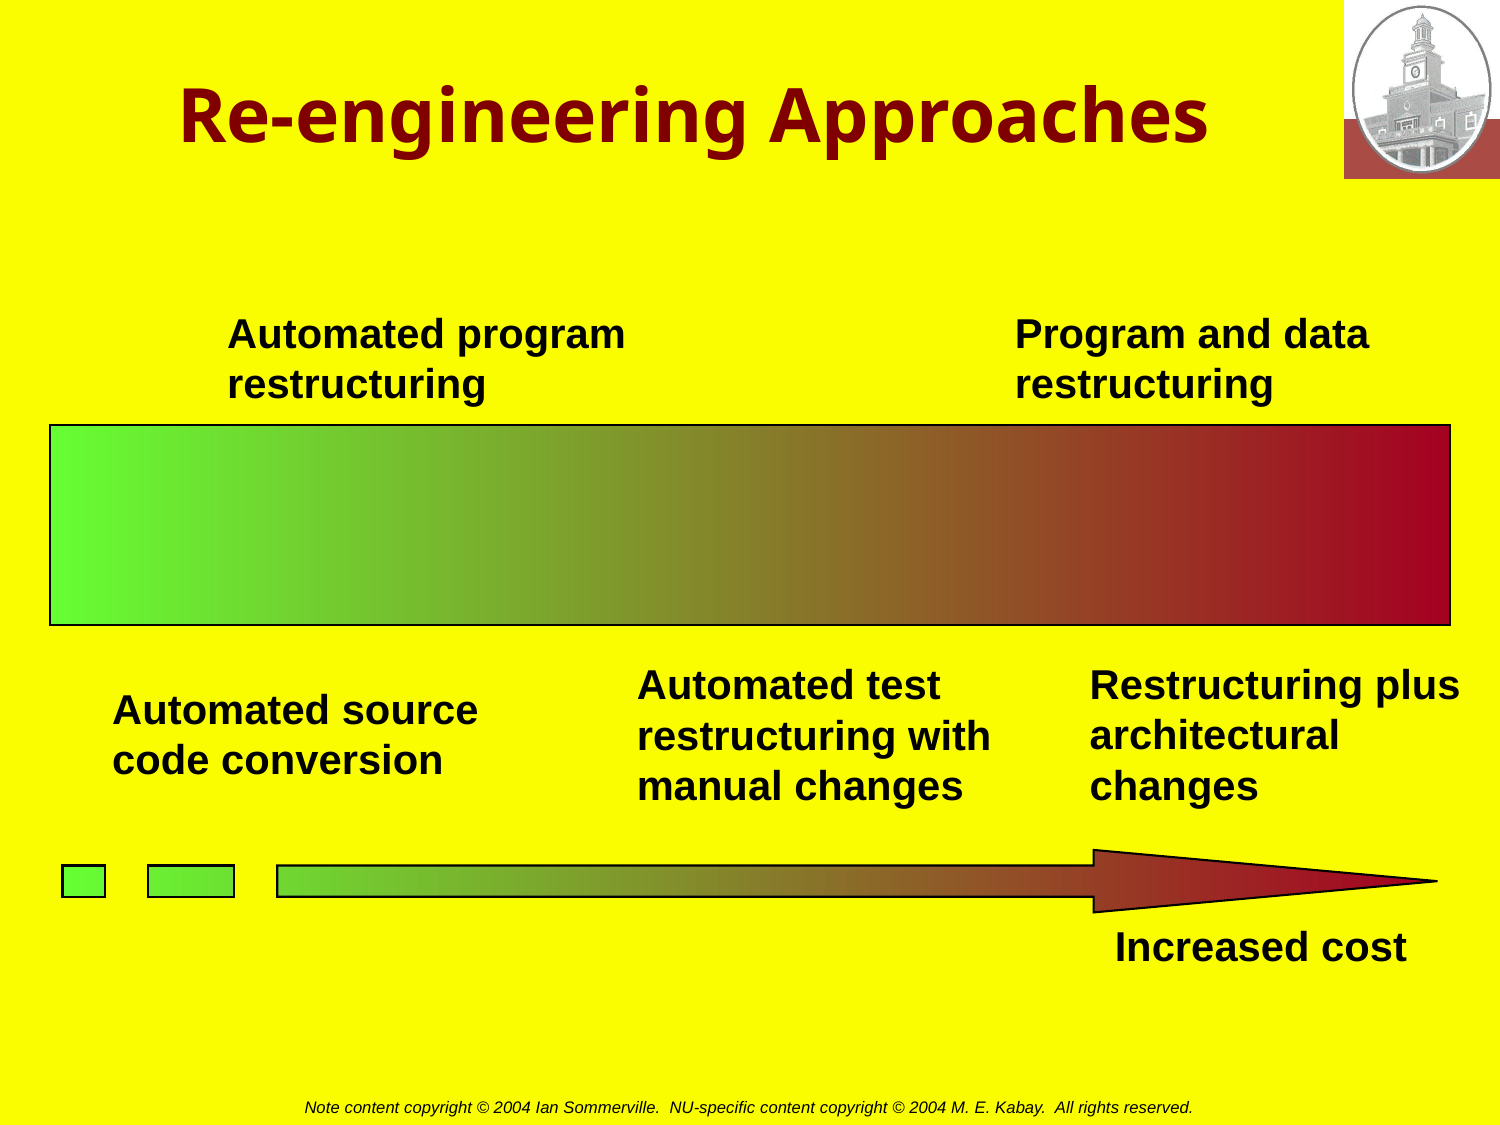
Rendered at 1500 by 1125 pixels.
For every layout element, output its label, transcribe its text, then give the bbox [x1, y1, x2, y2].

text_box Automated program restructuring [212, 299, 641, 415]
text_box Automated source code conversion [97, 675, 505, 791]
text_box [277, 849, 1438, 913]
text_box Program and data restructuring [999, 299, 1385, 415]
text_box [62, 865, 106, 897]
text_box [148, 865, 235, 897]
title Re-engineering Approaches [162, 24, 1338, 213]
text_box [50, 425, 1450, 625]
text_box Automated test restructuring with manual changes [622, 651, 1007, 816]
picture [1344, 0, 1500, 179]
text_box Increased cost [1099, 912, 1422, 978]
text_box Restructuring plus architectural changes [1074, 650, 1476, 816]
